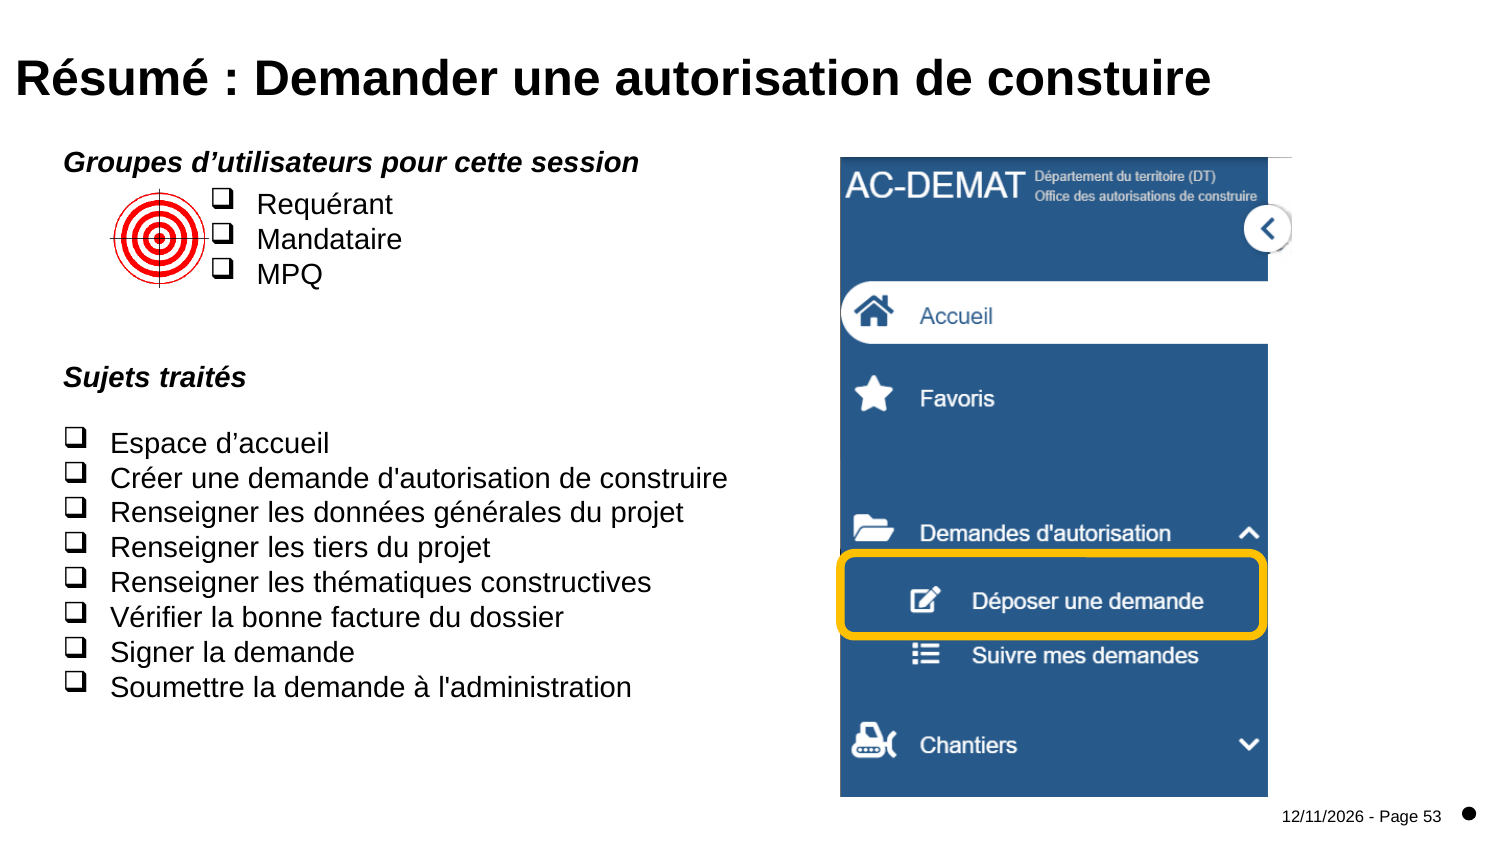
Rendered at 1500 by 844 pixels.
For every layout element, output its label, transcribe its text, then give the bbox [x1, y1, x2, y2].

text_box Groupes d’utilisateurs pour cette session [48, 146, 1195, 186]
picture [109, 188, 209, 289]
text_box Requérant Mandataire MPQ [195, 186, 703, 298]
text_box Sujets traités [48, 350, 834, 401]
picture [839, 157, 1292, 797]
title Résumé : Demander une autorisation de constuire [0, 4, 1500, 146]
text_box Espace d’accueil Créer une demande d'autorisation de construire Renseigner les données générales du projet Renseigner les tiers du projet Renseigner les thématiques constructives Vérifier la bonne facture du dossier Signer la demande Soumettre la demande à l'administration [48, 416, 834, 711]
text_box [1462, 806, 1477, 821]
